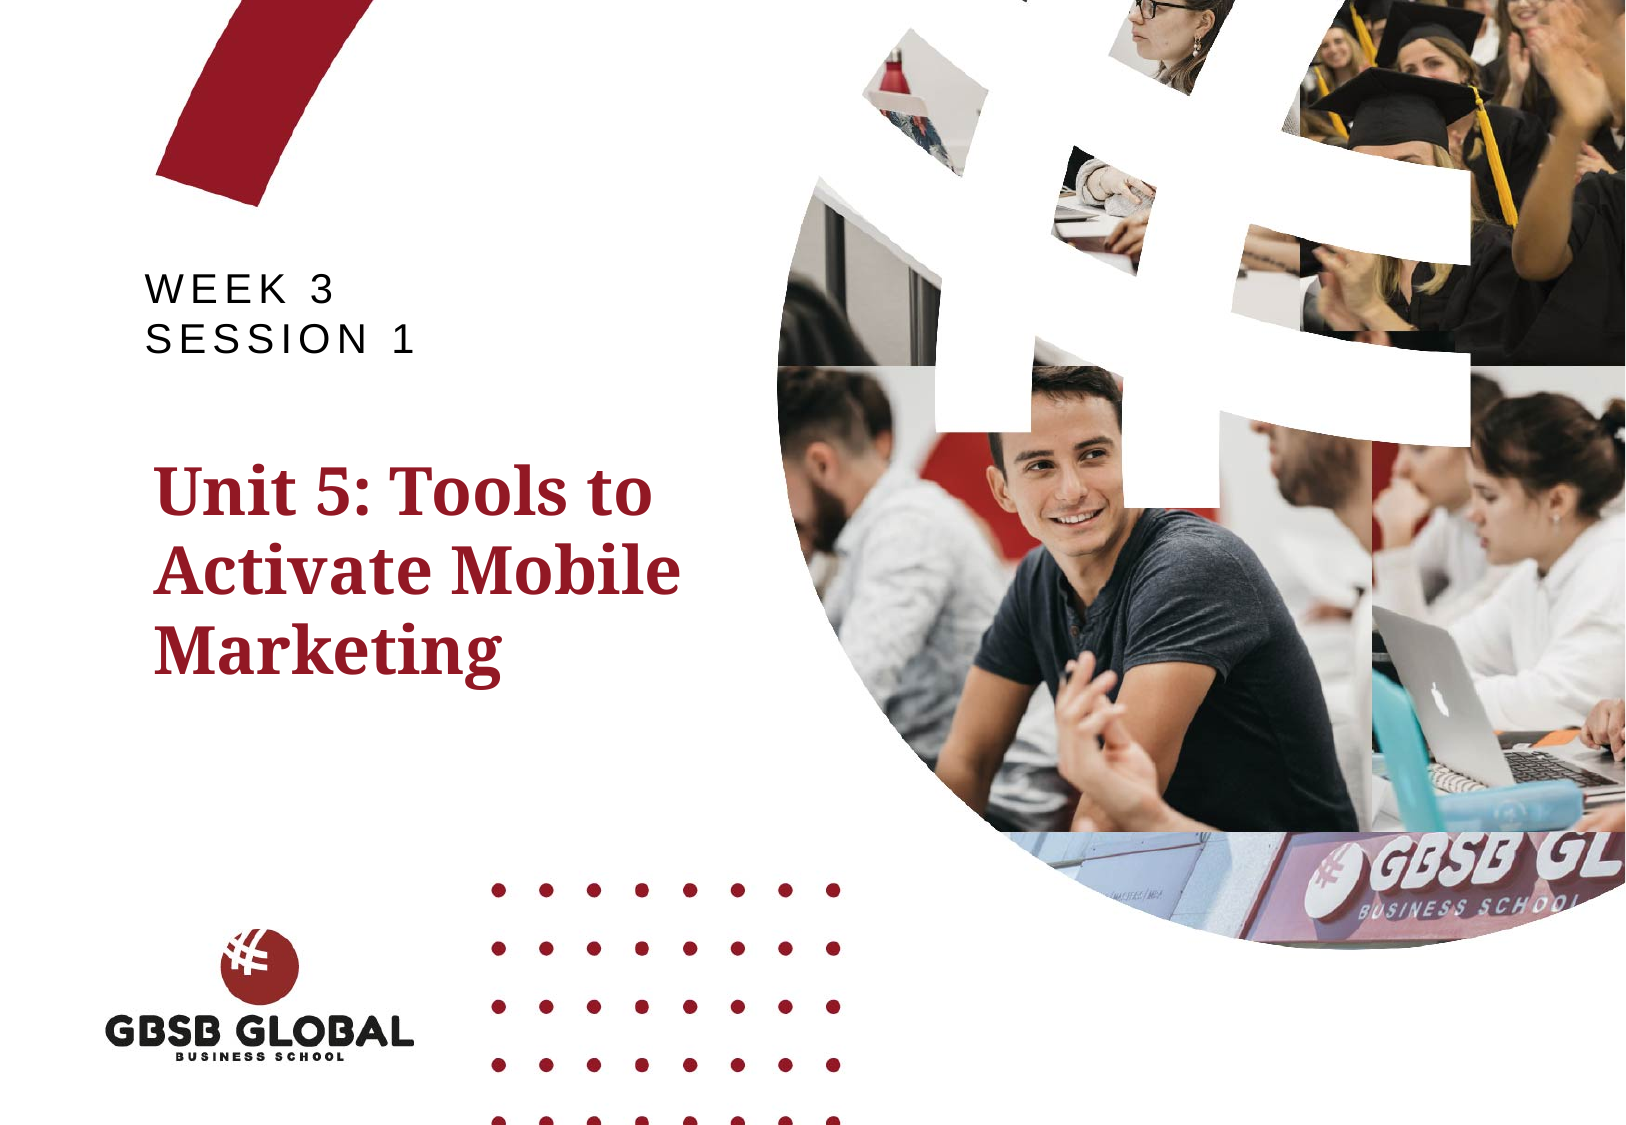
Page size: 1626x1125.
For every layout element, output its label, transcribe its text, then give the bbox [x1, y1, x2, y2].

text_box Unit 5: Tools to Activate Mobile Marketing [138, 440, 835, 696]
picture [0, 0, 1626, 1125]
text_box WEEK 3 SESSION 1 [129, 254, 685, 370]
